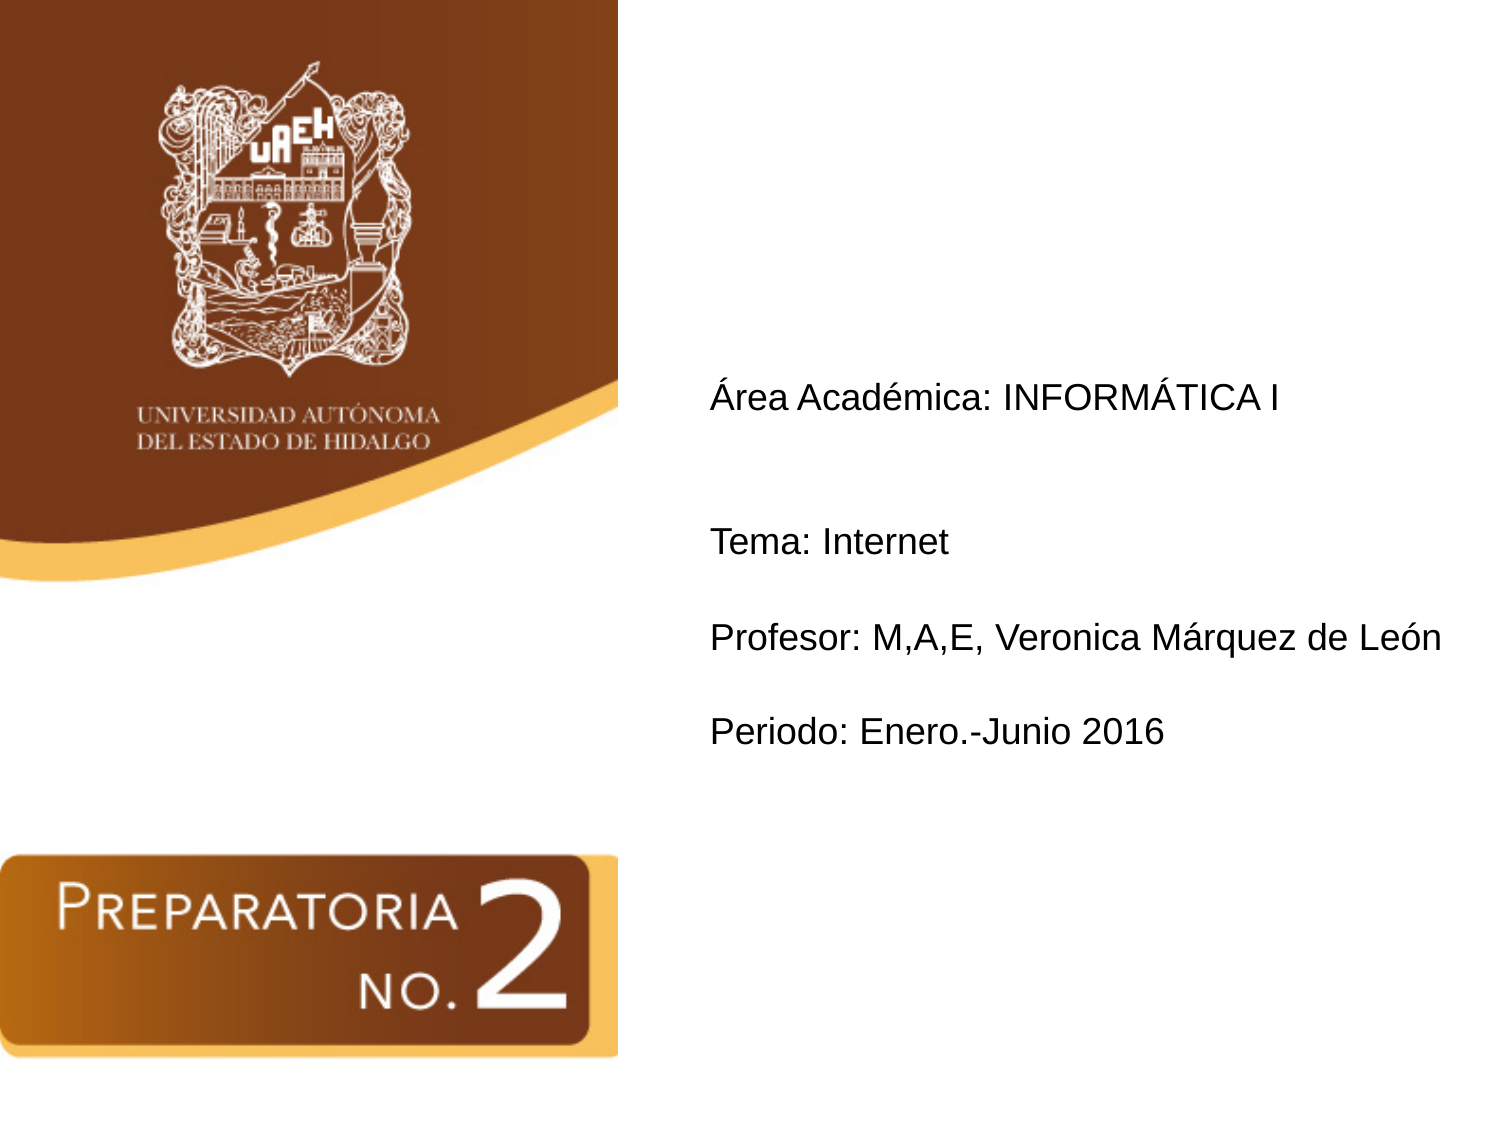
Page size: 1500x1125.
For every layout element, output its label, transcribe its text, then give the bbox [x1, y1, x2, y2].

text_box Área Académica: INFORMÁTICA I Tema: Internet Profesor: M,A,E, Veronica Márquez de León Periodo: Enero.-Junio 2016 [618, 0, 1500, 1125]
picture [0, 0, 618, 1125]
